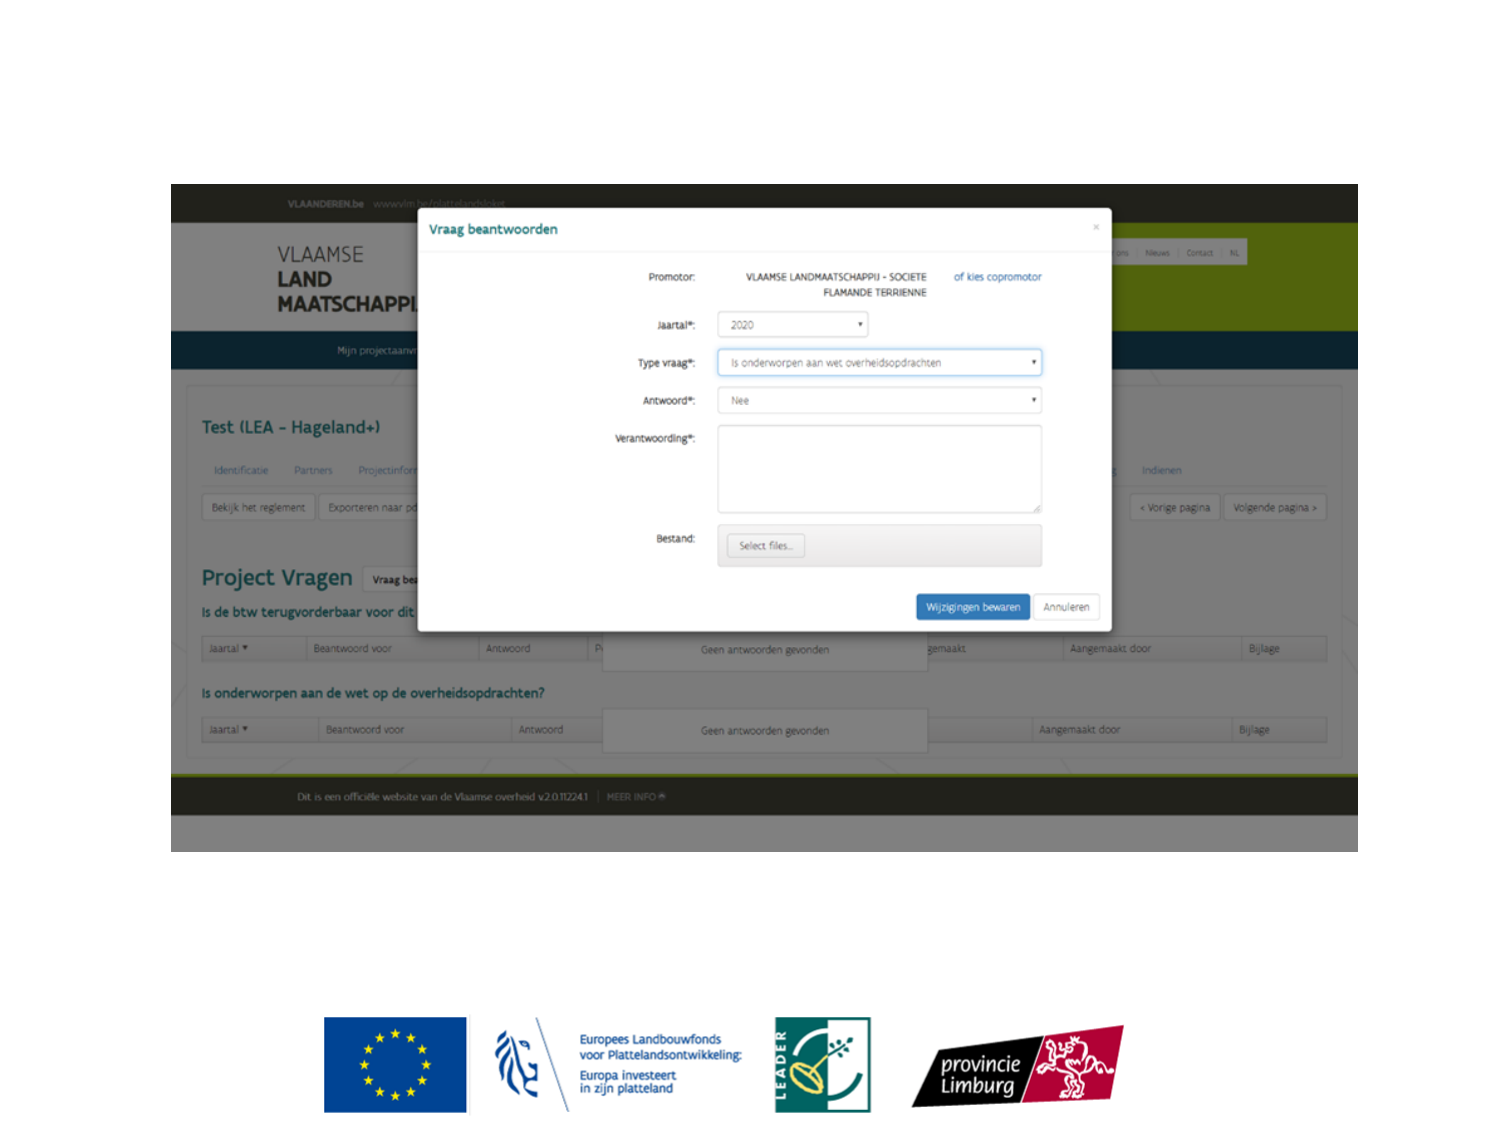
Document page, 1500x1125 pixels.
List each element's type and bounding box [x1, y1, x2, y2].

picture [314, 1007, 1142, 1120]
picture [170, 184, 1358, 853]
